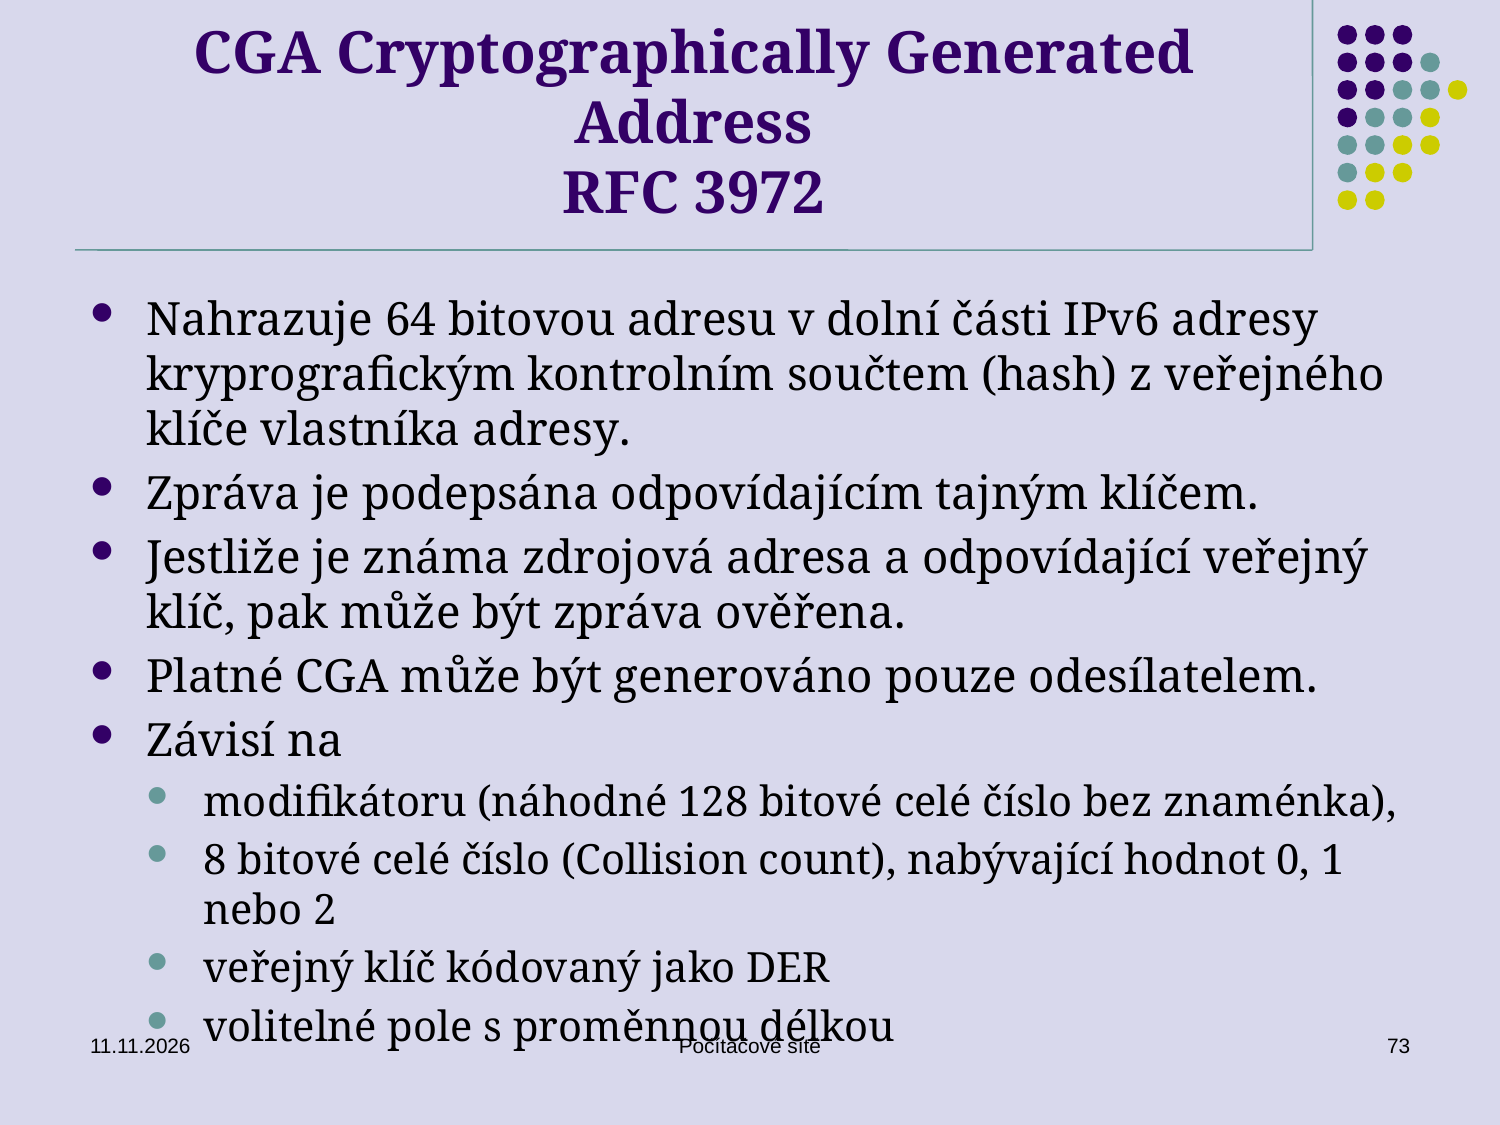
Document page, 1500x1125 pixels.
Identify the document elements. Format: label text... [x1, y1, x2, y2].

list Nahrazuje 64 bitovou adresu v dolní části IPv6 adresy kryprografickým kontrolním součtem (hash) z veřejného klíče vlastníka adresy. Zpráva je podepsána odpovídajícím tajným klíčem. Jestliže je známa zdrojová adresa a odpovídající veřejný klíč, pak může být zpráva ověřena. Platné CGA může být generováno pouze odesílatelem. Závisí na modifikátoru (náhodné 128 bitové celé číslo bez znaménka), 8 bitové celé číslo (Collision count), nabývající hodnot 0, 1 nebo 2 veřejný klíč kódovaný jako DER volitelné pole s proměnnou délkou [75, 282, 1425, 1006]
footer Počítačové sítě [512, 1025, 988, 1100]
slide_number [75, 1025, 425, 1100]
title CGA Cryptographically Generated Address RFC 3972 [75, 20, 1313, 233]
slide_number 73 [1074, 1025, 1425, 1100]
